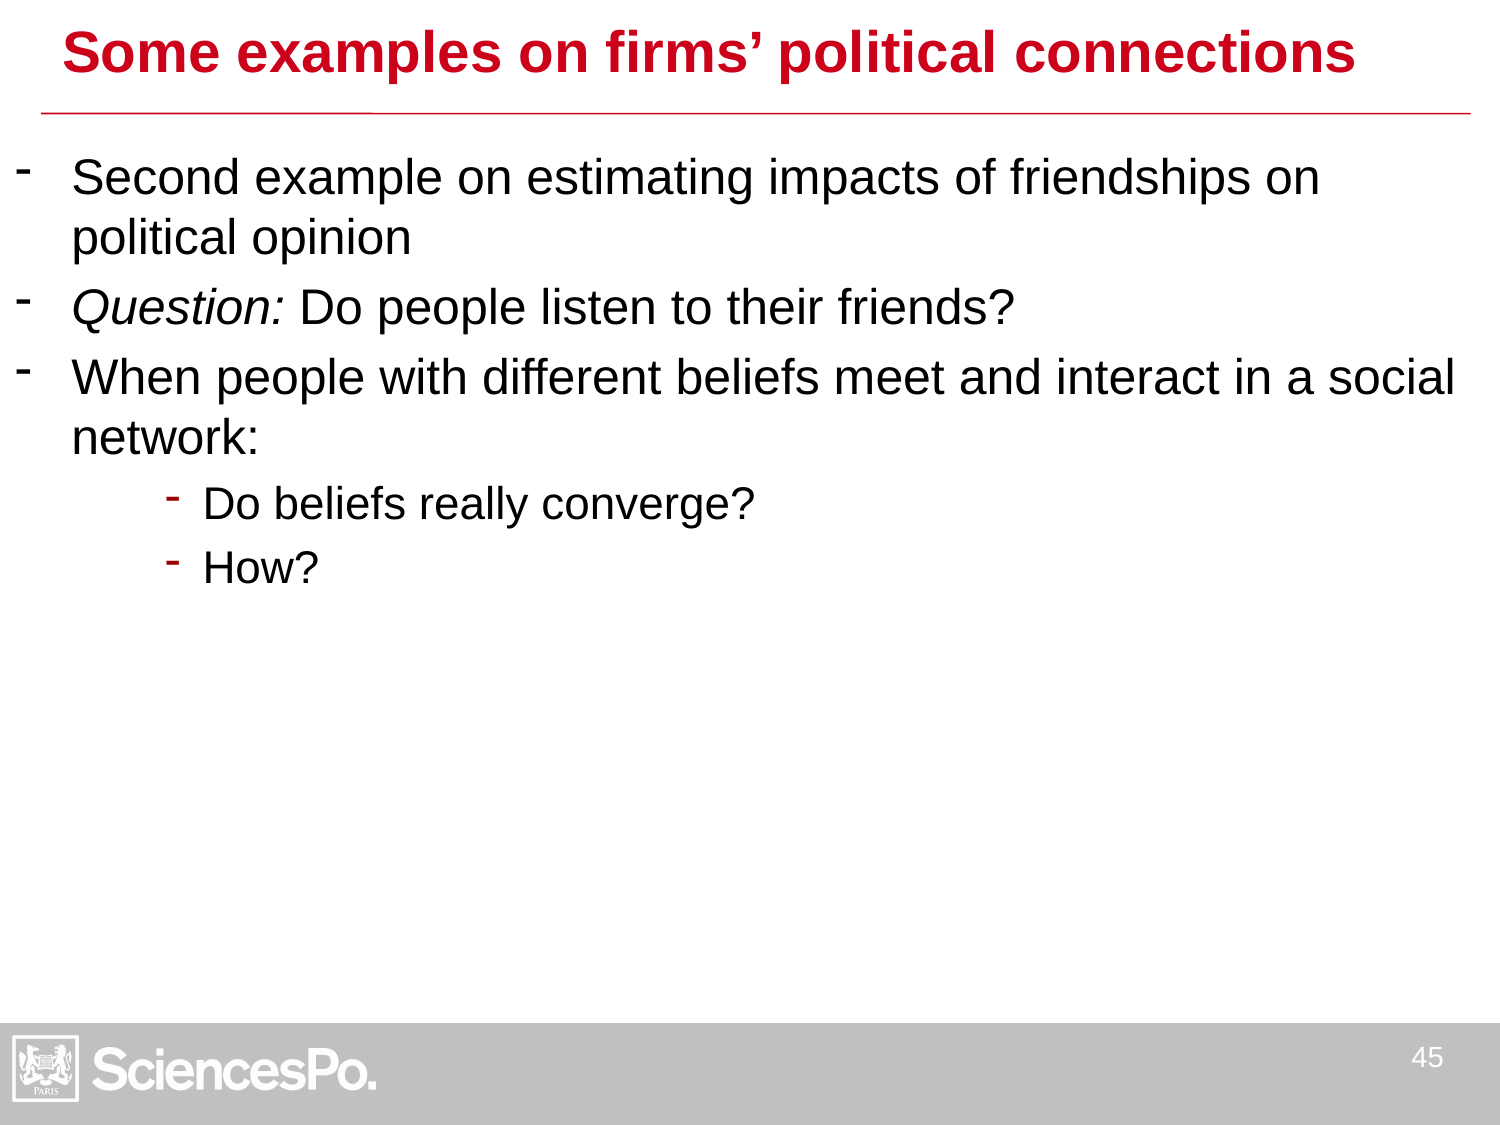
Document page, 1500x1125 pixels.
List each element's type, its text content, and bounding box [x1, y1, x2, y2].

list Second example on estimating impacts of friendships on political opinion Question: Do people listen to their friends? When people with different beliefs meet and interact in a social network: Do beliefs really converge? How? [0, 137, 1500, 1012]
title Some examples on firms’ political connections [47, 7, 1436, 91]
slide_number 45 [1340, 1030, 1459, 1106]
picture [0, 1023, 388, 1114]
